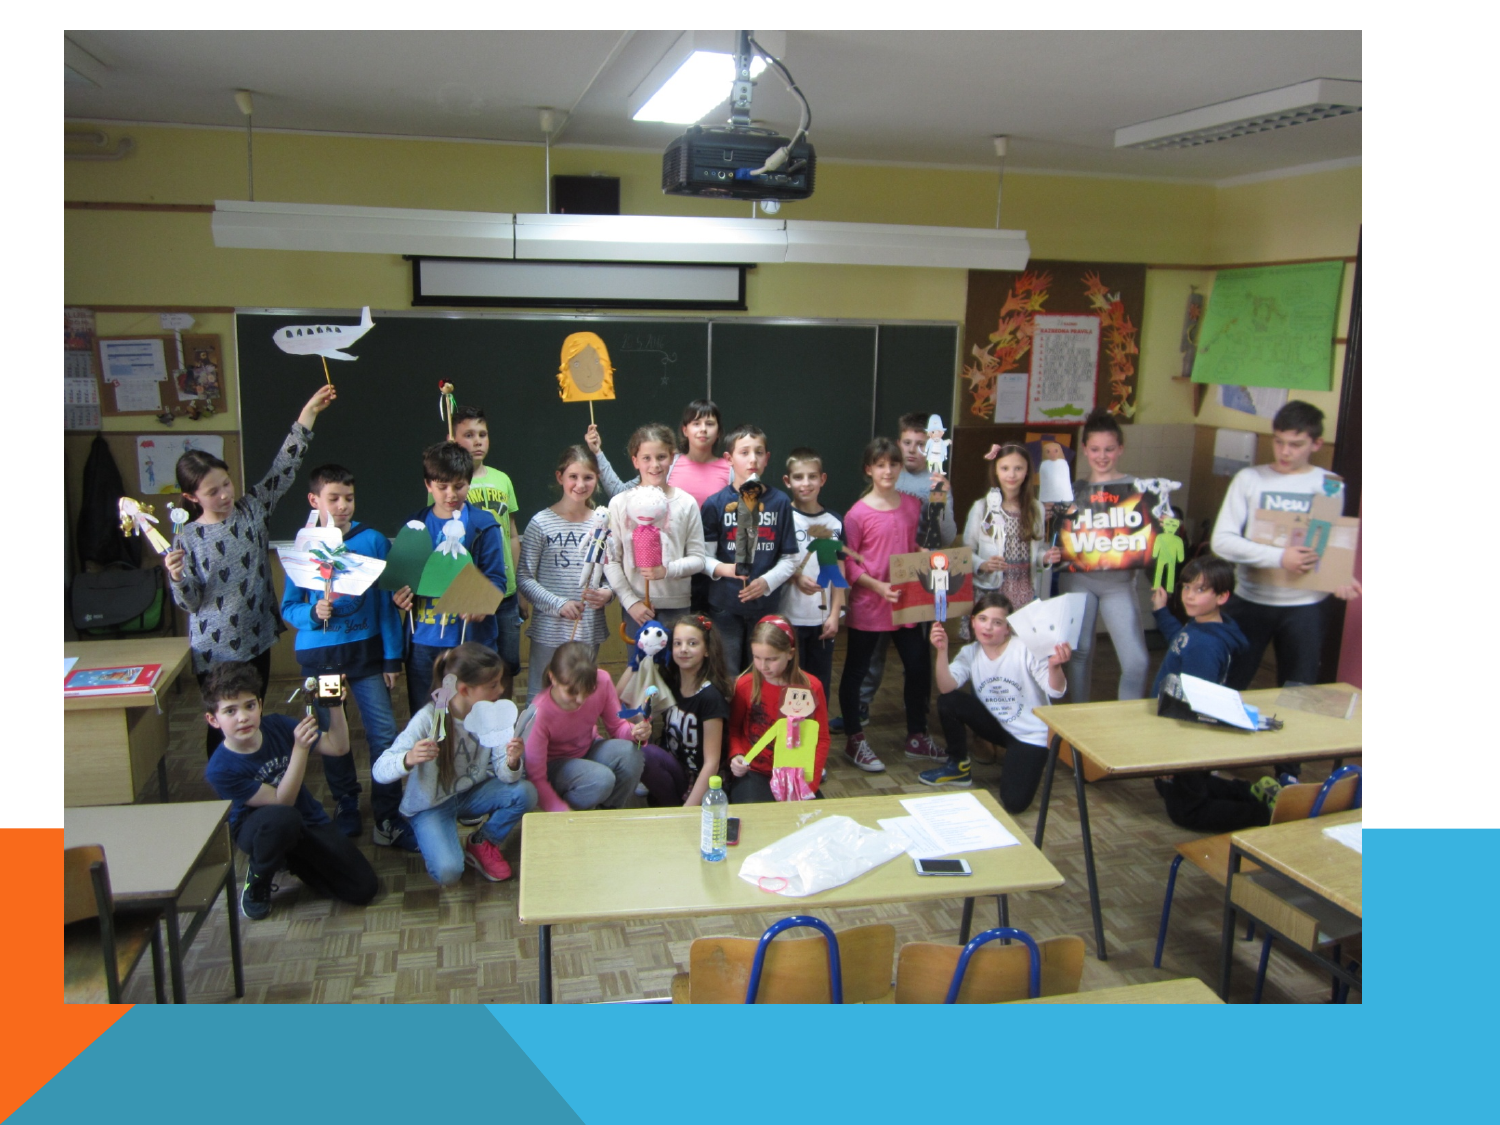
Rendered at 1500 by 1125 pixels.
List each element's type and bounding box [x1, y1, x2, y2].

list [64, 30, 1363, 1004]
